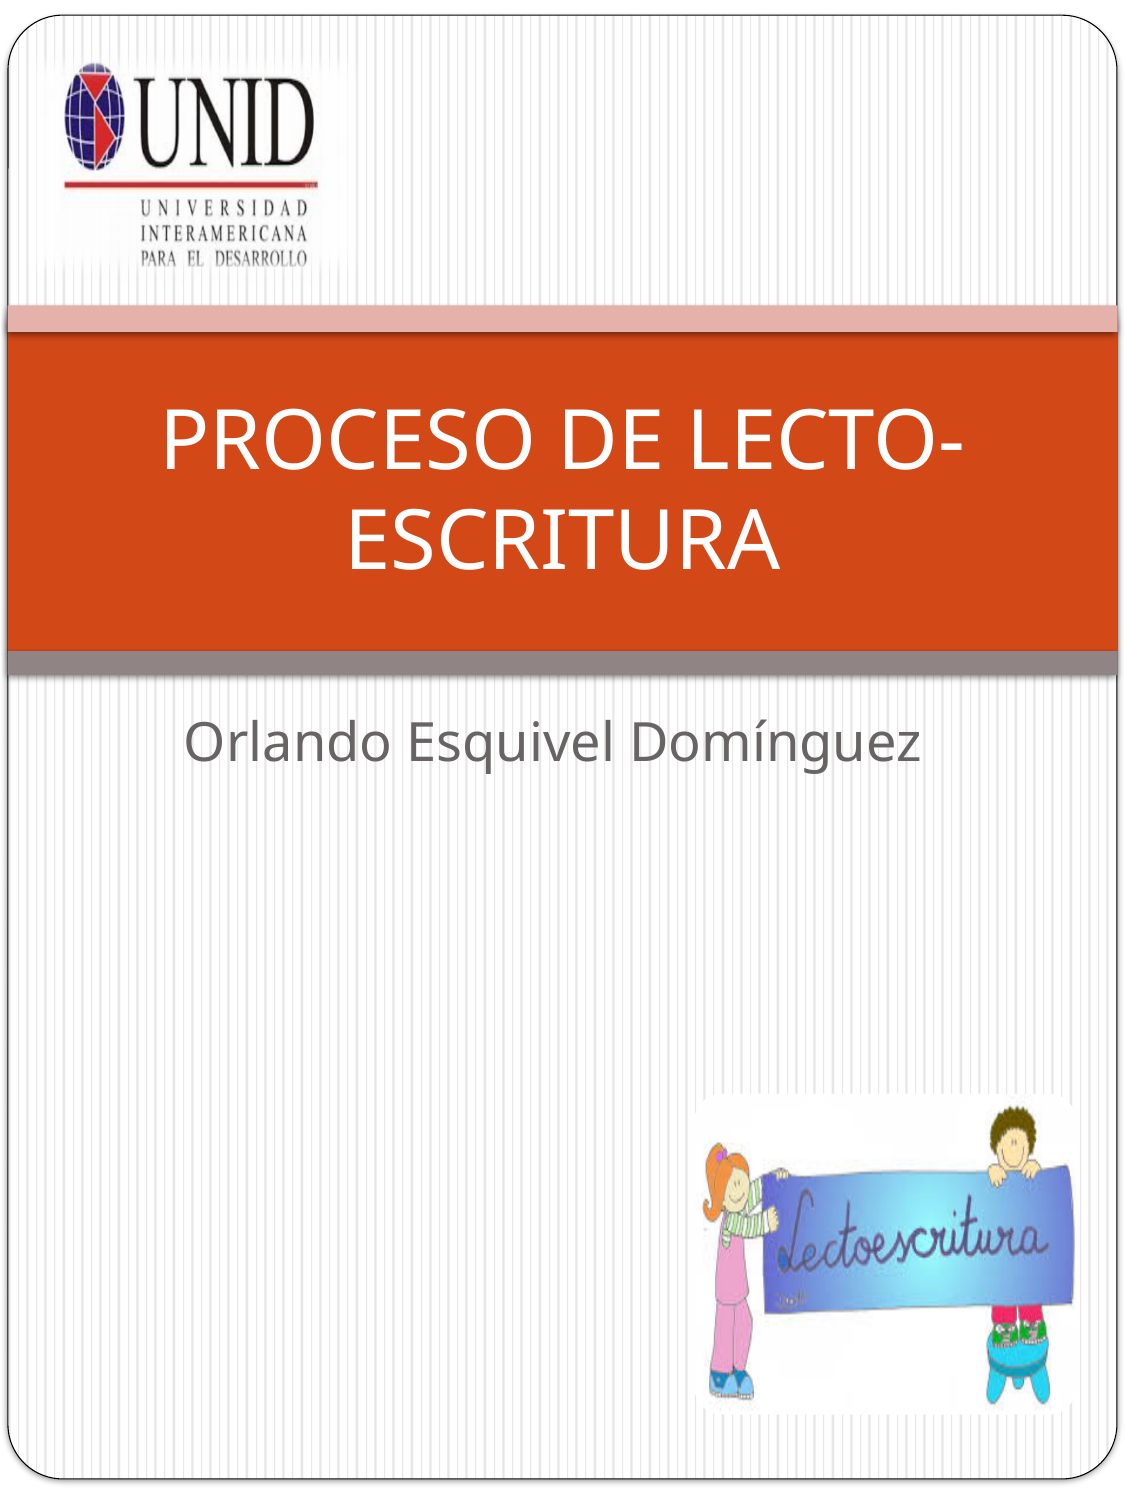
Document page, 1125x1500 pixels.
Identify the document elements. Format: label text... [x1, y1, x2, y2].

picture [694, 1093, 1077, 1415]
picture [17, 46, 370, 284]
subtitle Orlando Esquivel Domínguez [159, 699, 947, 1050]
title PROCESO DE LECTO-ESCRITURA [56, 329, 1069, 651]
